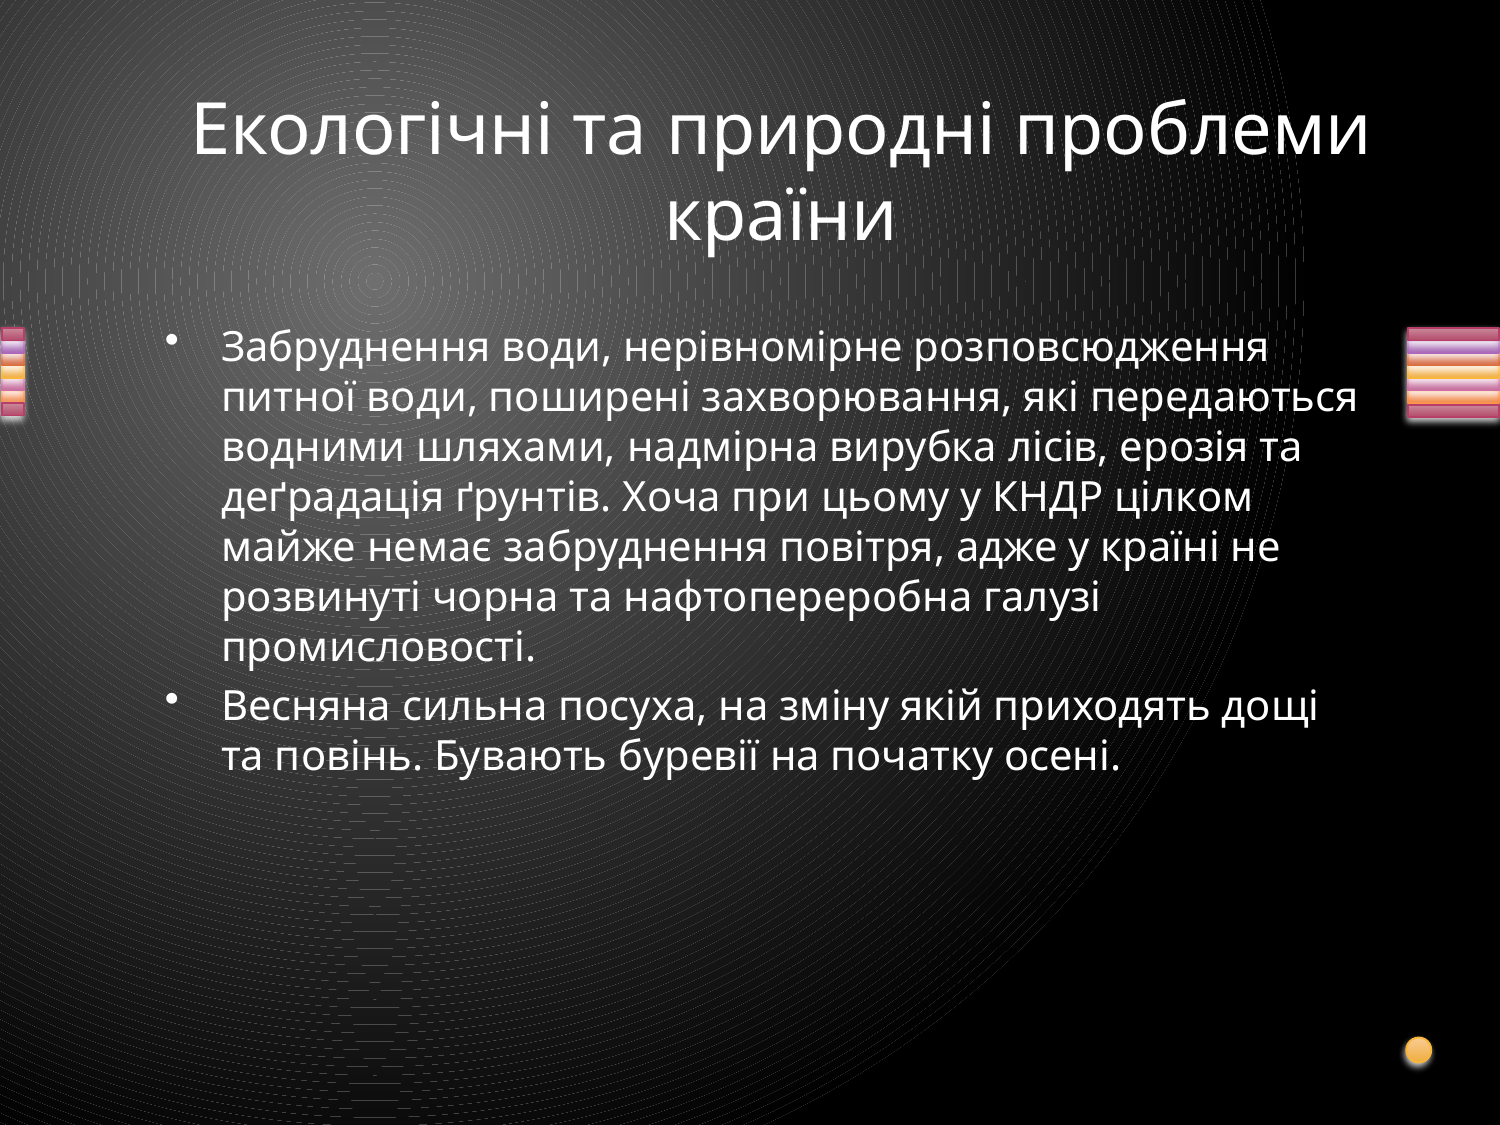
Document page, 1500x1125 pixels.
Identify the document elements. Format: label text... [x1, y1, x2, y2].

list Забруднення води, нерівномірне розповсюдження питної води, поширені захворювання, які передаються водними шляхами, надмірна вирубка лісів, ерозія та деґрадація ґрунтів. Хоча при цьому у КНДР цілком майже немає забруднення повітря, адже у країні не розвинуті чорна та нафтопереробна галузі промисловості. Весняна сильна посуха, на зміну якій приходять дощі та повінь. Бувають буревії на початку осені. [150, 312, 1375, 1005]
title Екологічні та природні проблеми країни [150, 75, 1413, 263]
